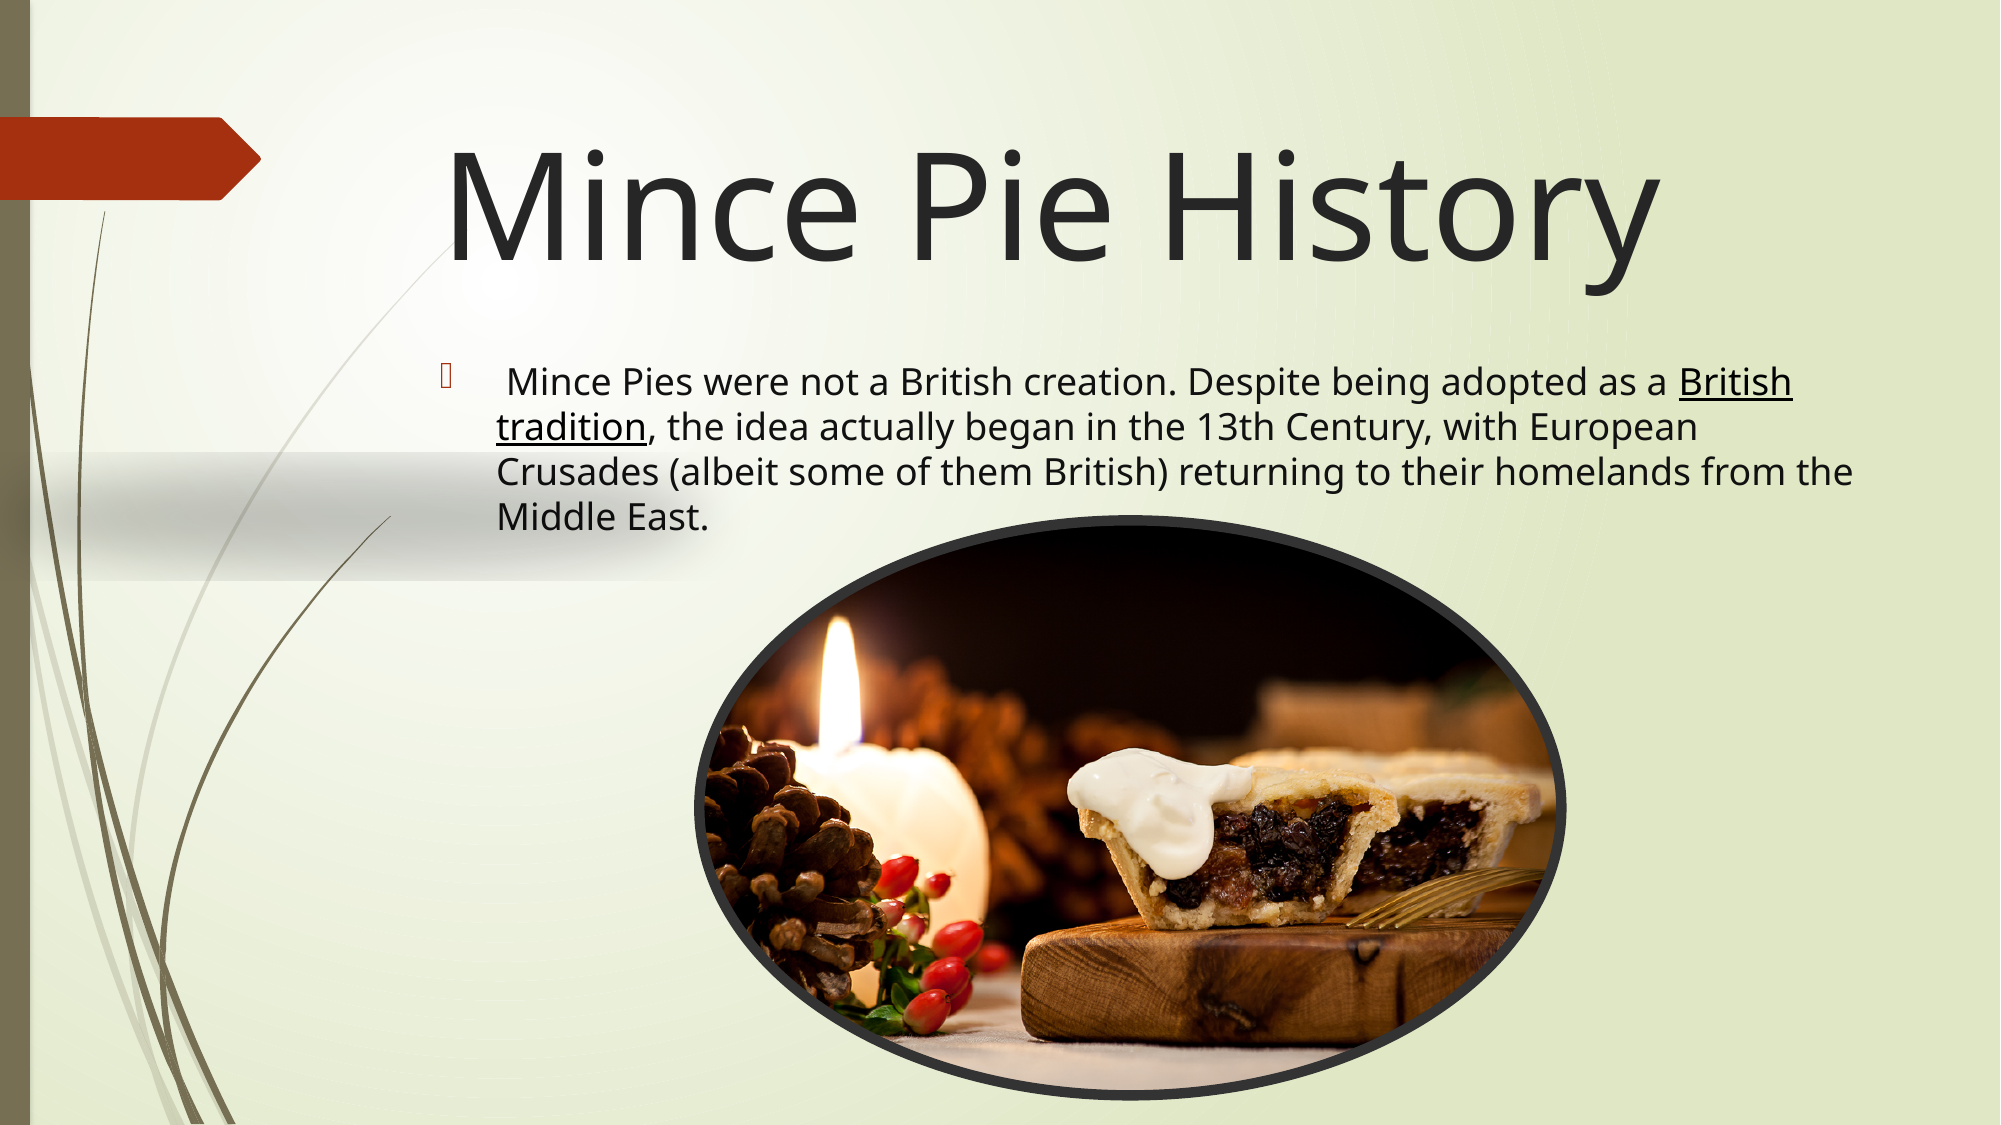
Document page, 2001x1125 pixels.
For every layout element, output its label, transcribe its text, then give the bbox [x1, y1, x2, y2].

title Mince Pie History [425, 102, 1888, 313]
picture [699, 520, 1562, 1096]
list Mince Pies were not a British creation. Despite being adopted as a British tradition, the idea actually began in the 13th Century, with European Crusades (albeit some of them British) returning to their homelands from the Middle East. [424, 350, 1888, 970]
